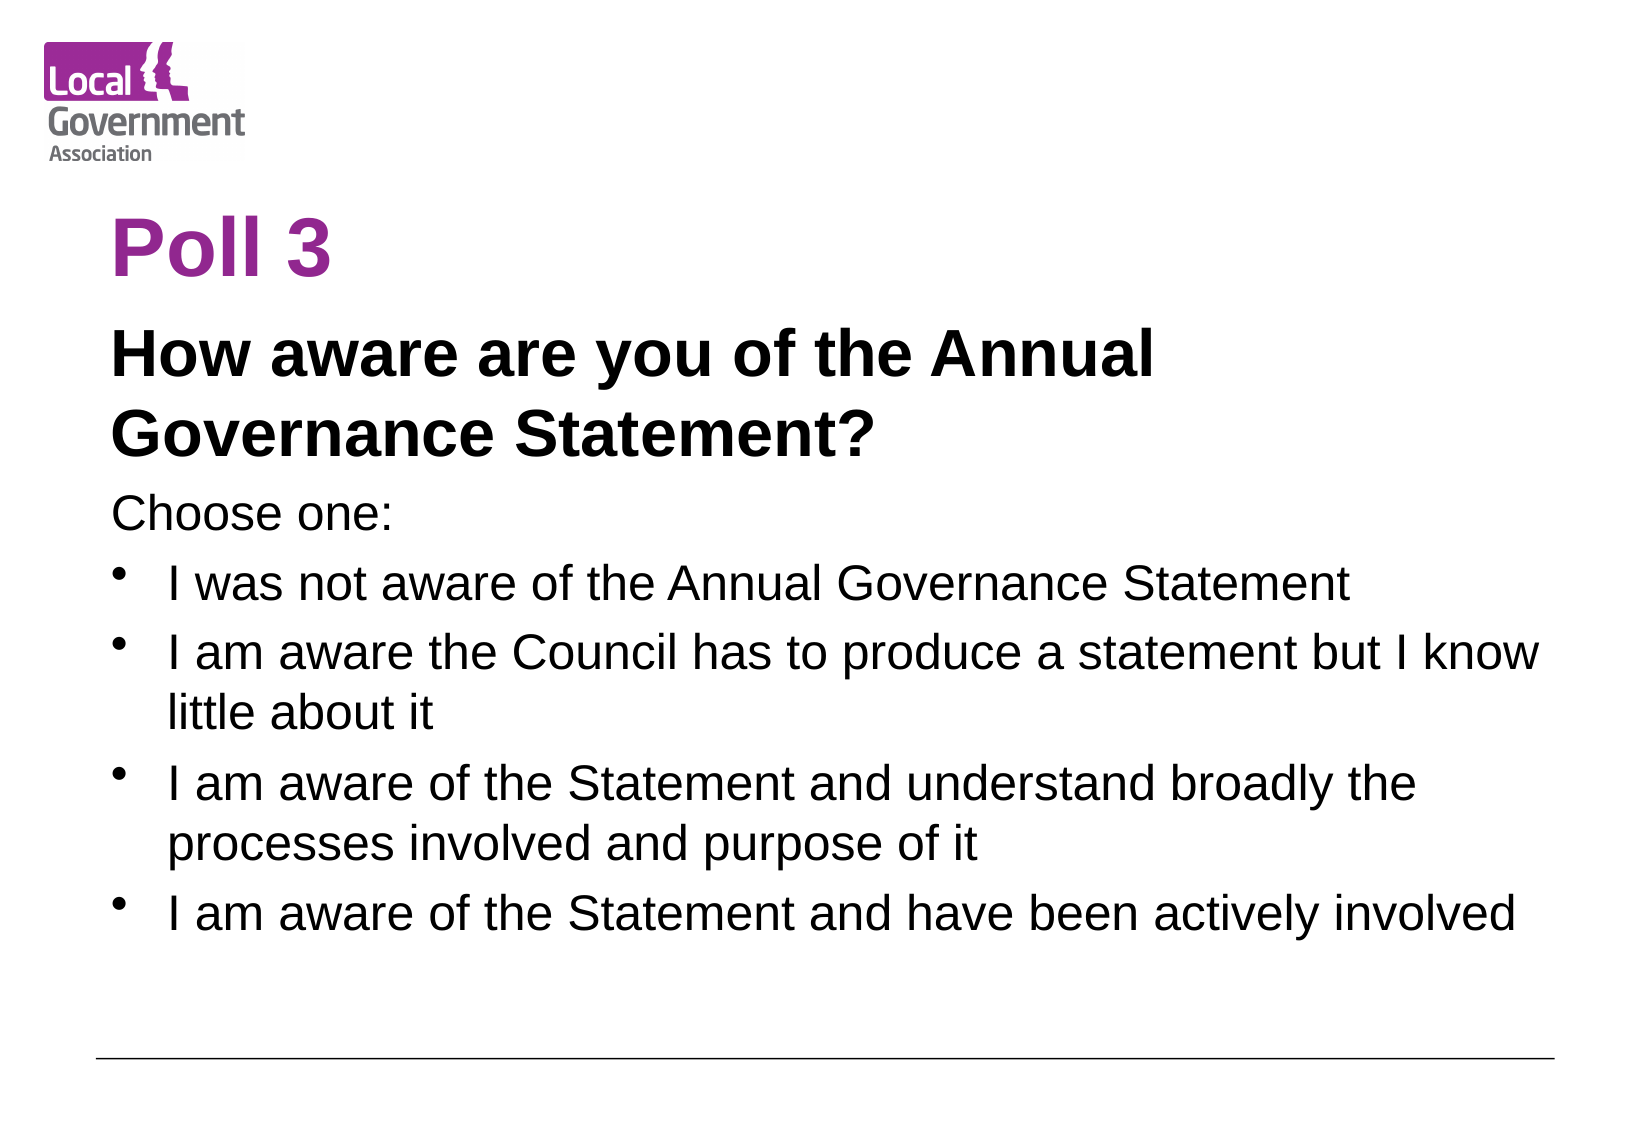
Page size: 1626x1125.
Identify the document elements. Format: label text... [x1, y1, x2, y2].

list How aware are you of the Annual Governance Statement? Choose one: I was not aware of the Annual Governance Statement I am aware the Council has to produce a statement but I know little about it I am aware of the Statement and understand broadly the processes involved and purpose of it I am aware of the Statement and have been actively involved [95, 302, 1559, 1005]
picture [44, 42, 245, 161]
title Poll 3 [95, 196, 1559, 291]
